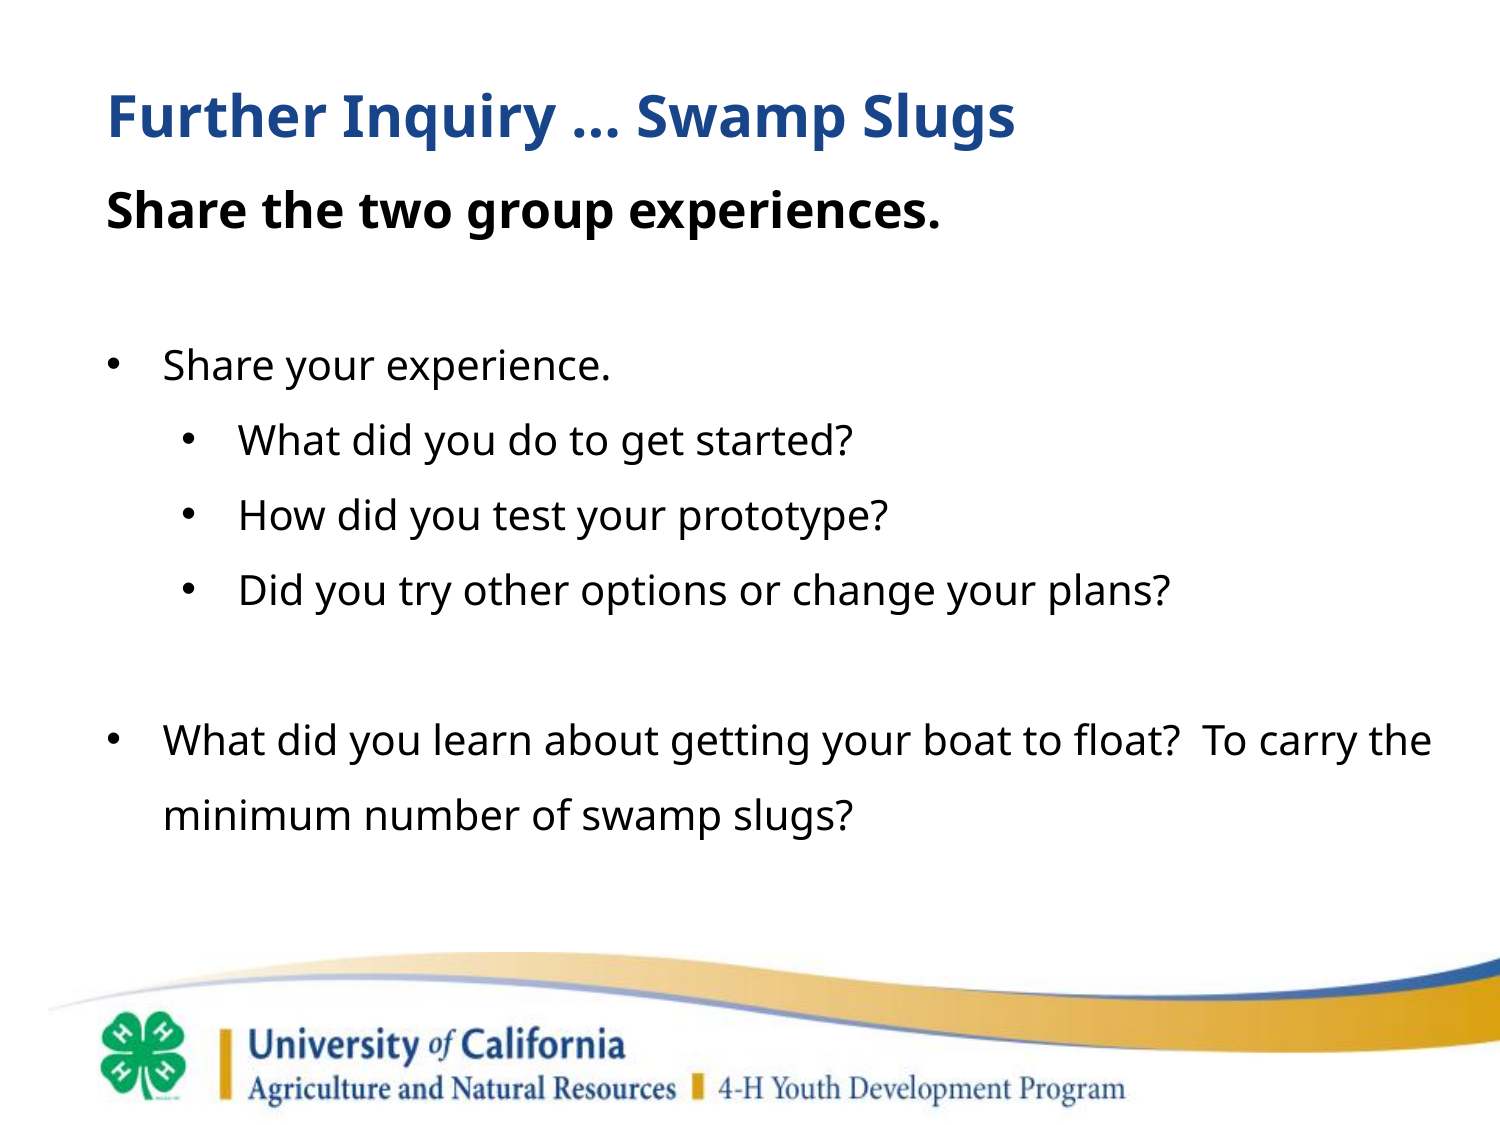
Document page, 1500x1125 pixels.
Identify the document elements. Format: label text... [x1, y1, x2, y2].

text_box Further Inquiry … Swamp Slugs Share the two group experiences. Share your experience. What did you do to get started? How did you test your prototype? Did you try other options or change your plans? What did you learn about getting your boat to float? To carry the minimum number of swamp slugs? [91, 36, 1469, 921]
picture [48, 952, 1500, 1124]
